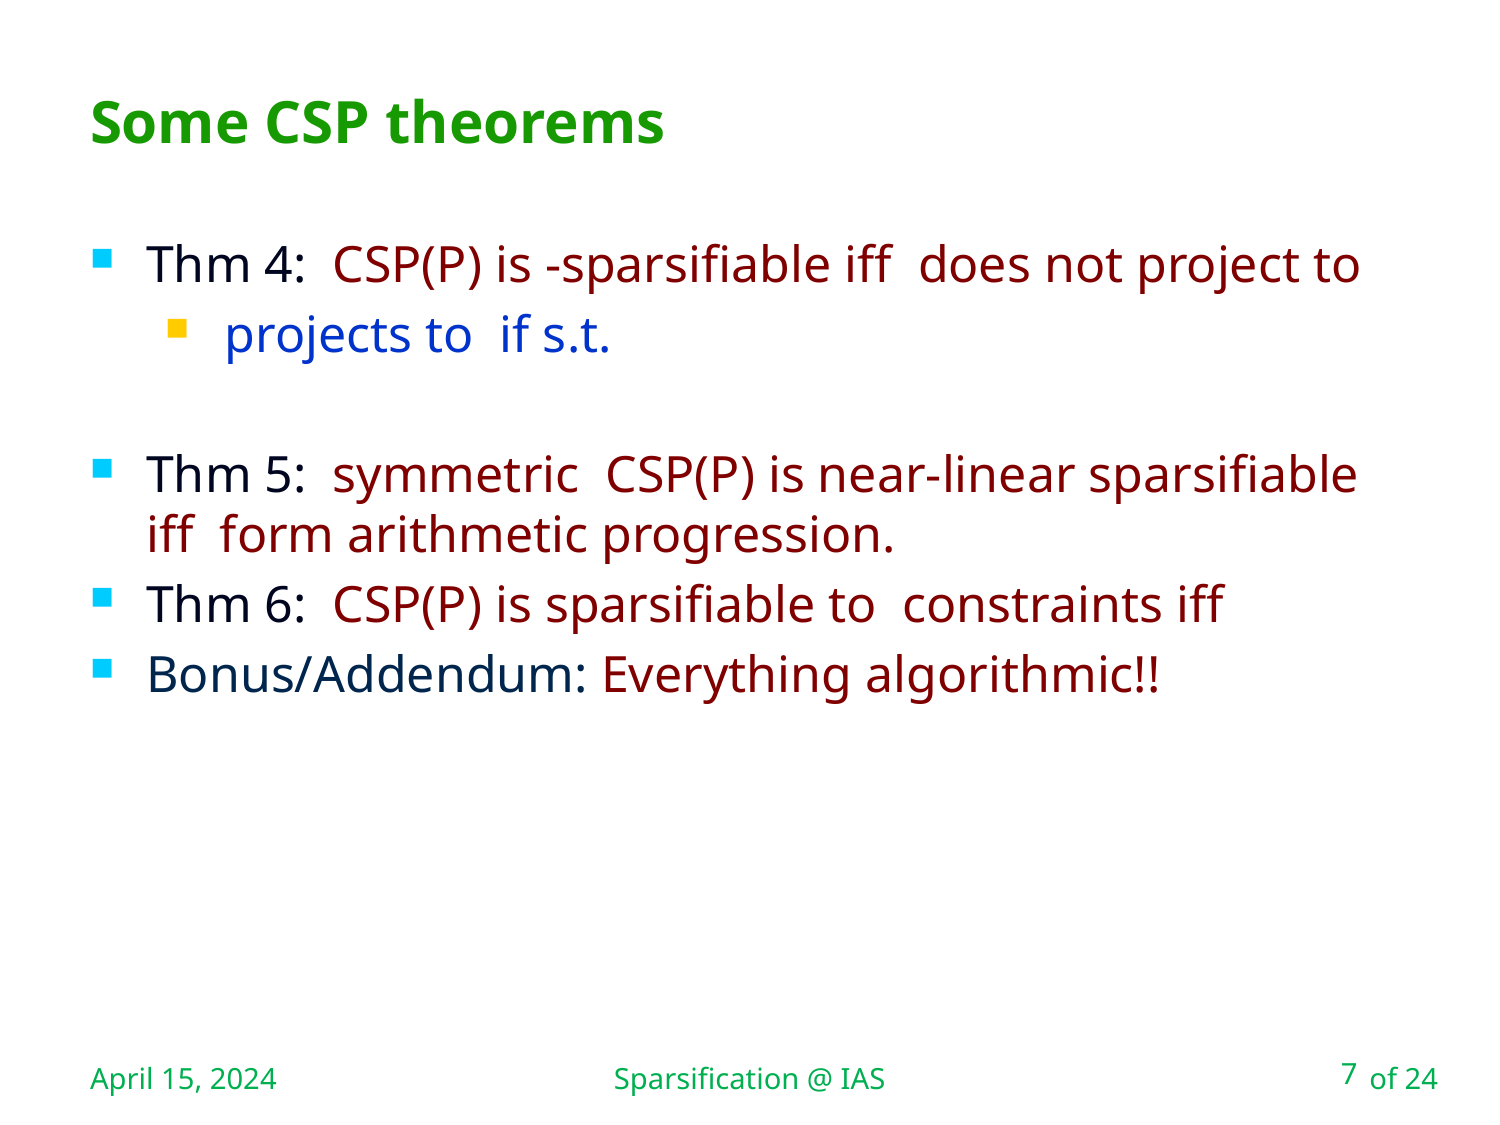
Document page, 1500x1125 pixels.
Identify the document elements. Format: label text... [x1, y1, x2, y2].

title Some CSP theorems [75, 62, 1425, 163]
slide_number 7 [1147, 1024, 1373, 1103]
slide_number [75, 1024, 360, 1103]
footer Sparsification @ IAS [360, 1024, 1140, 1103]
